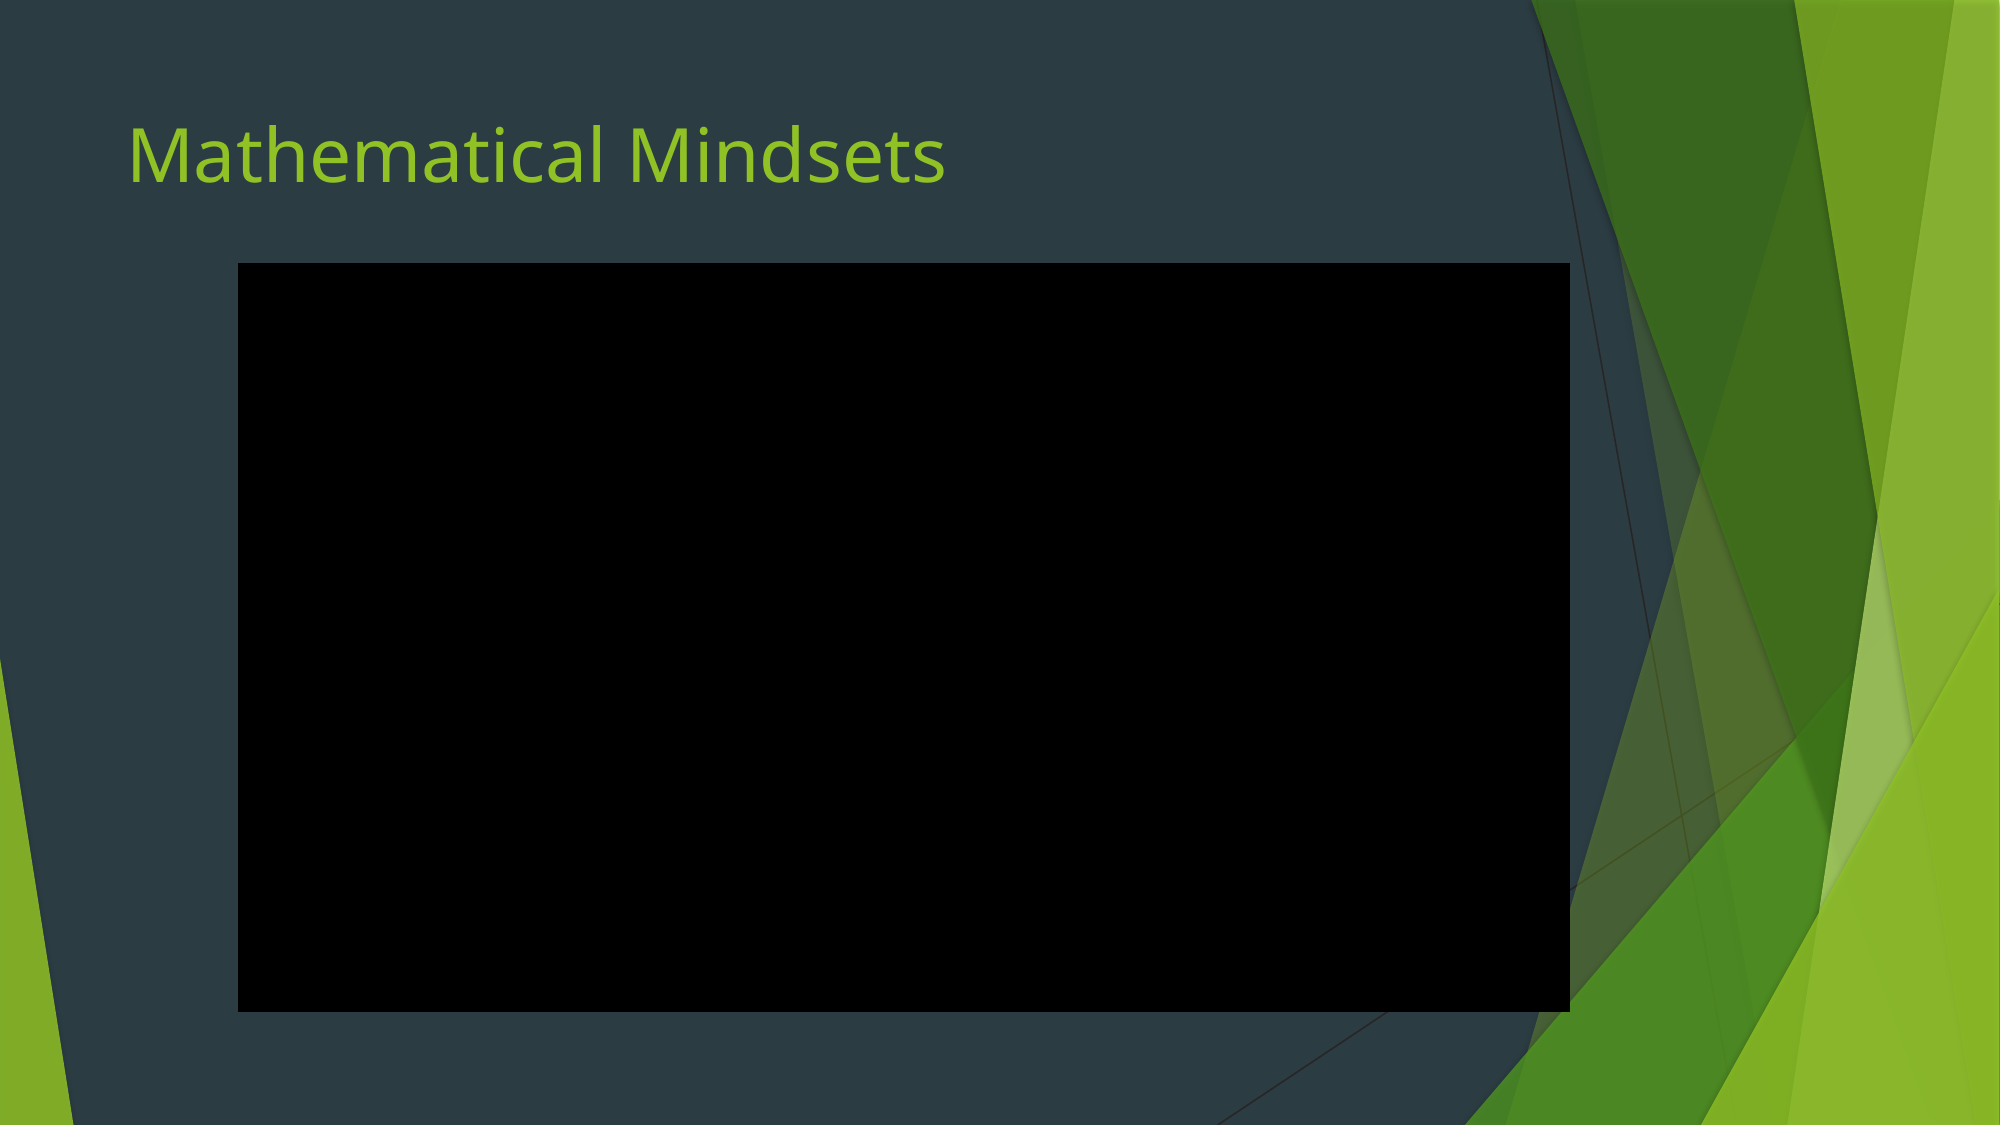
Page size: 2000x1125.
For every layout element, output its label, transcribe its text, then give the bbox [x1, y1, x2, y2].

title Mathematical Mindsets [111, 99, 1521, 317]
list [236, 261, 1571, 1013]
